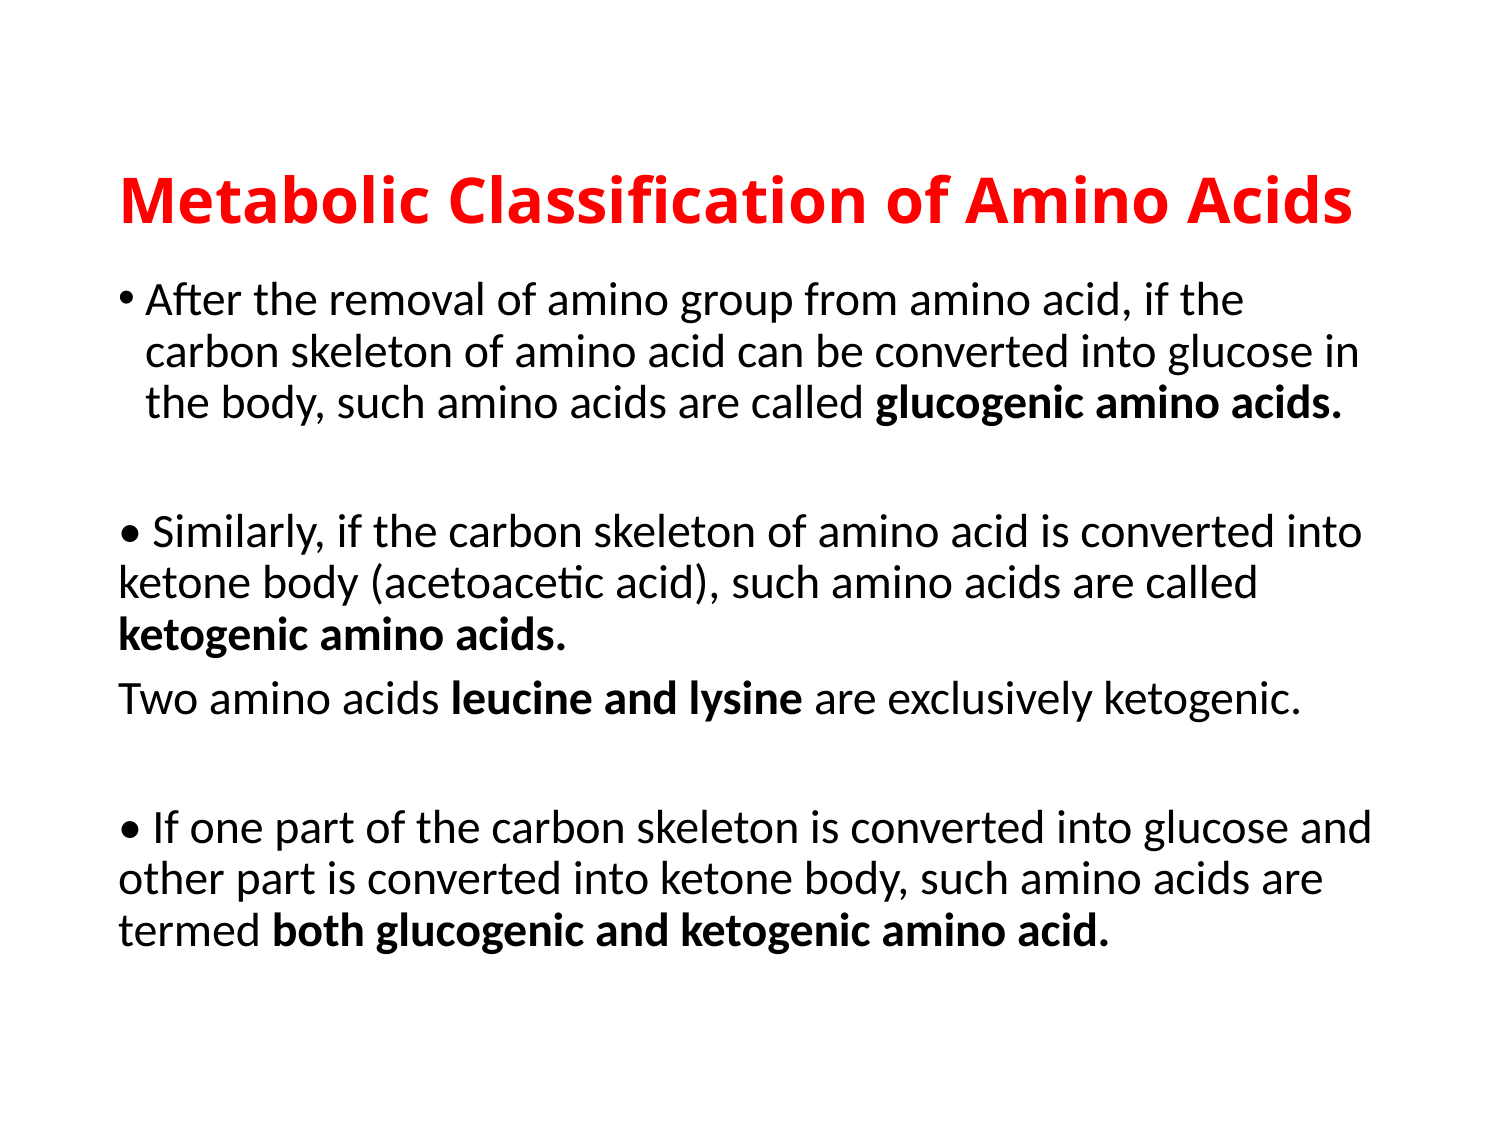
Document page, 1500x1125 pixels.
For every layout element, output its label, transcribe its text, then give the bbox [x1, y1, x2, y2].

list After the removal of amino group from amino acid, if the carbon skeleton of amino acid can be converted into glucose in the body, such amino acids are called glucogenic amino acids. • Similarly, if the carbon skeleton of amino acid is converted into ketone body (acetoacetic acid), such amino acids are called ketogenic amino acids. Two amino acids leucine and lysine are exclusively ketogenic. • If one part of the carbon skeleton is converted into glucose and other part is converted into ketone body, such amino acids are termed both glucogenic and ketogenic amino acid. [103, 267, 1397, 1014]
title Metabolic Classification of Amino Acids [103, 59, 1397, 267]
